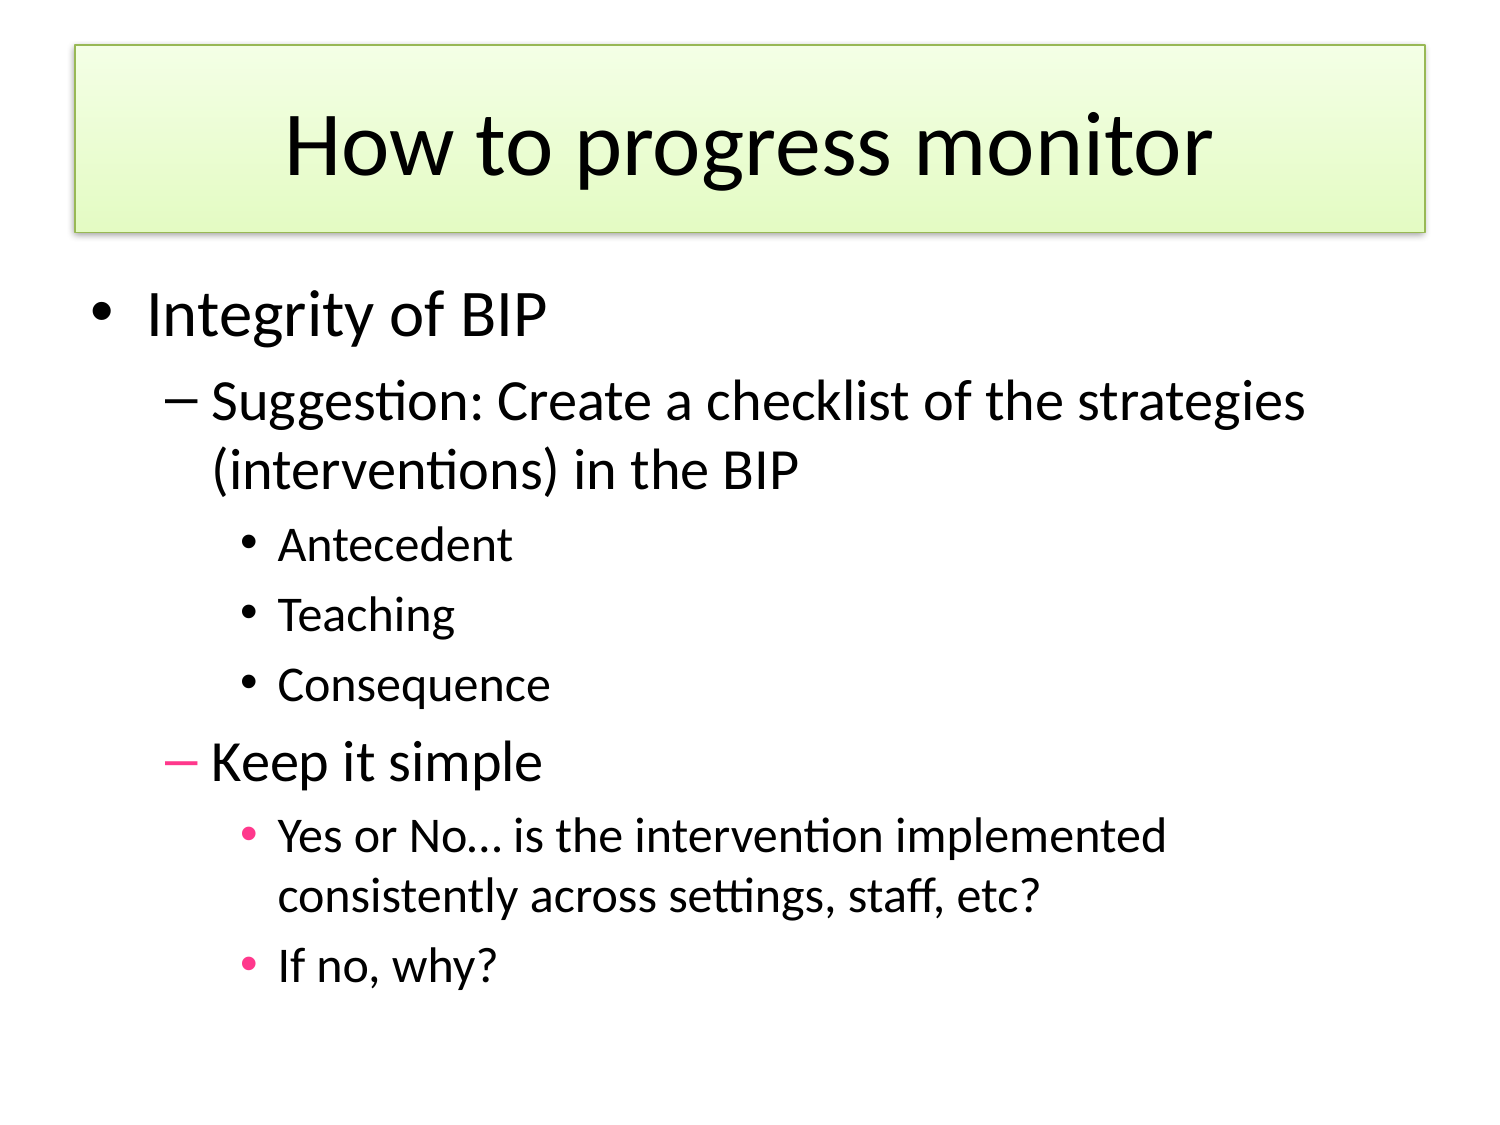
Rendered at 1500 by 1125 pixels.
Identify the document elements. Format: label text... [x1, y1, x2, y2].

list Integrity of BIP Suggestion: Create a checklist of the strategies (interventions) in the BIP Antecedent Teaching Consequence Keep it simple Yes or No… is the intervention implemented consistently across settings, staff, etc? If no, why? [75, 262, 1425, 1005]
title How to progress monitor [74, 44, 1426, 233]
